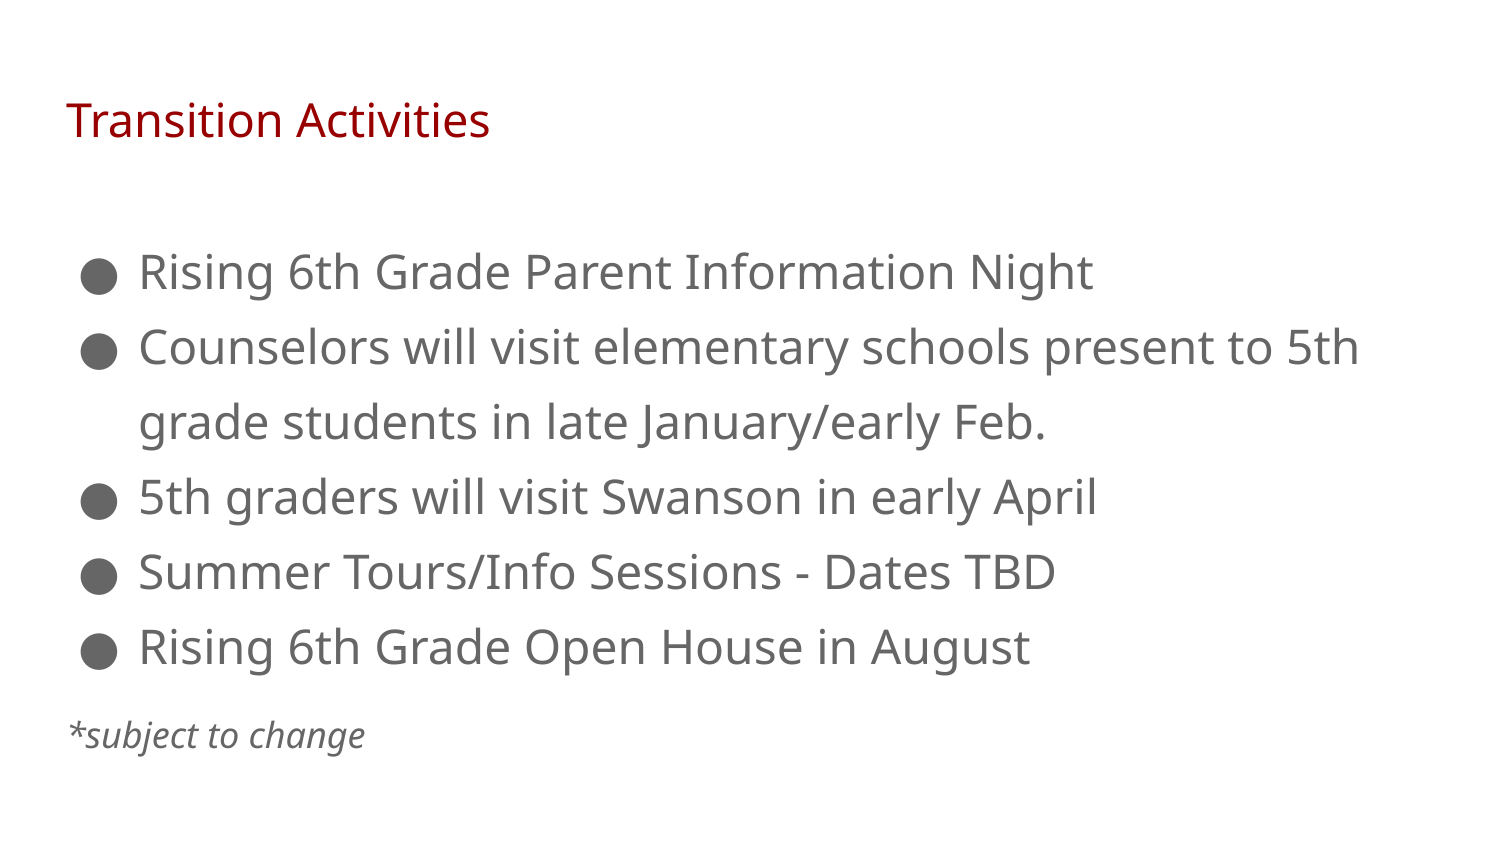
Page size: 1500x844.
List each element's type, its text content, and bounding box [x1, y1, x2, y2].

title Transition Activities [51, 72, 1449, 167]
list Rising 6th Grade Parent Information Night Counselors will visit elementary schools present to 5th grade students in late January/early Feb. 5th graders will visit Swanson in early April Summer Tours/Info Sessions - Dates TBD Rising 6th Grade Open House in August *subject to change [51, 213, 1449, 774]
